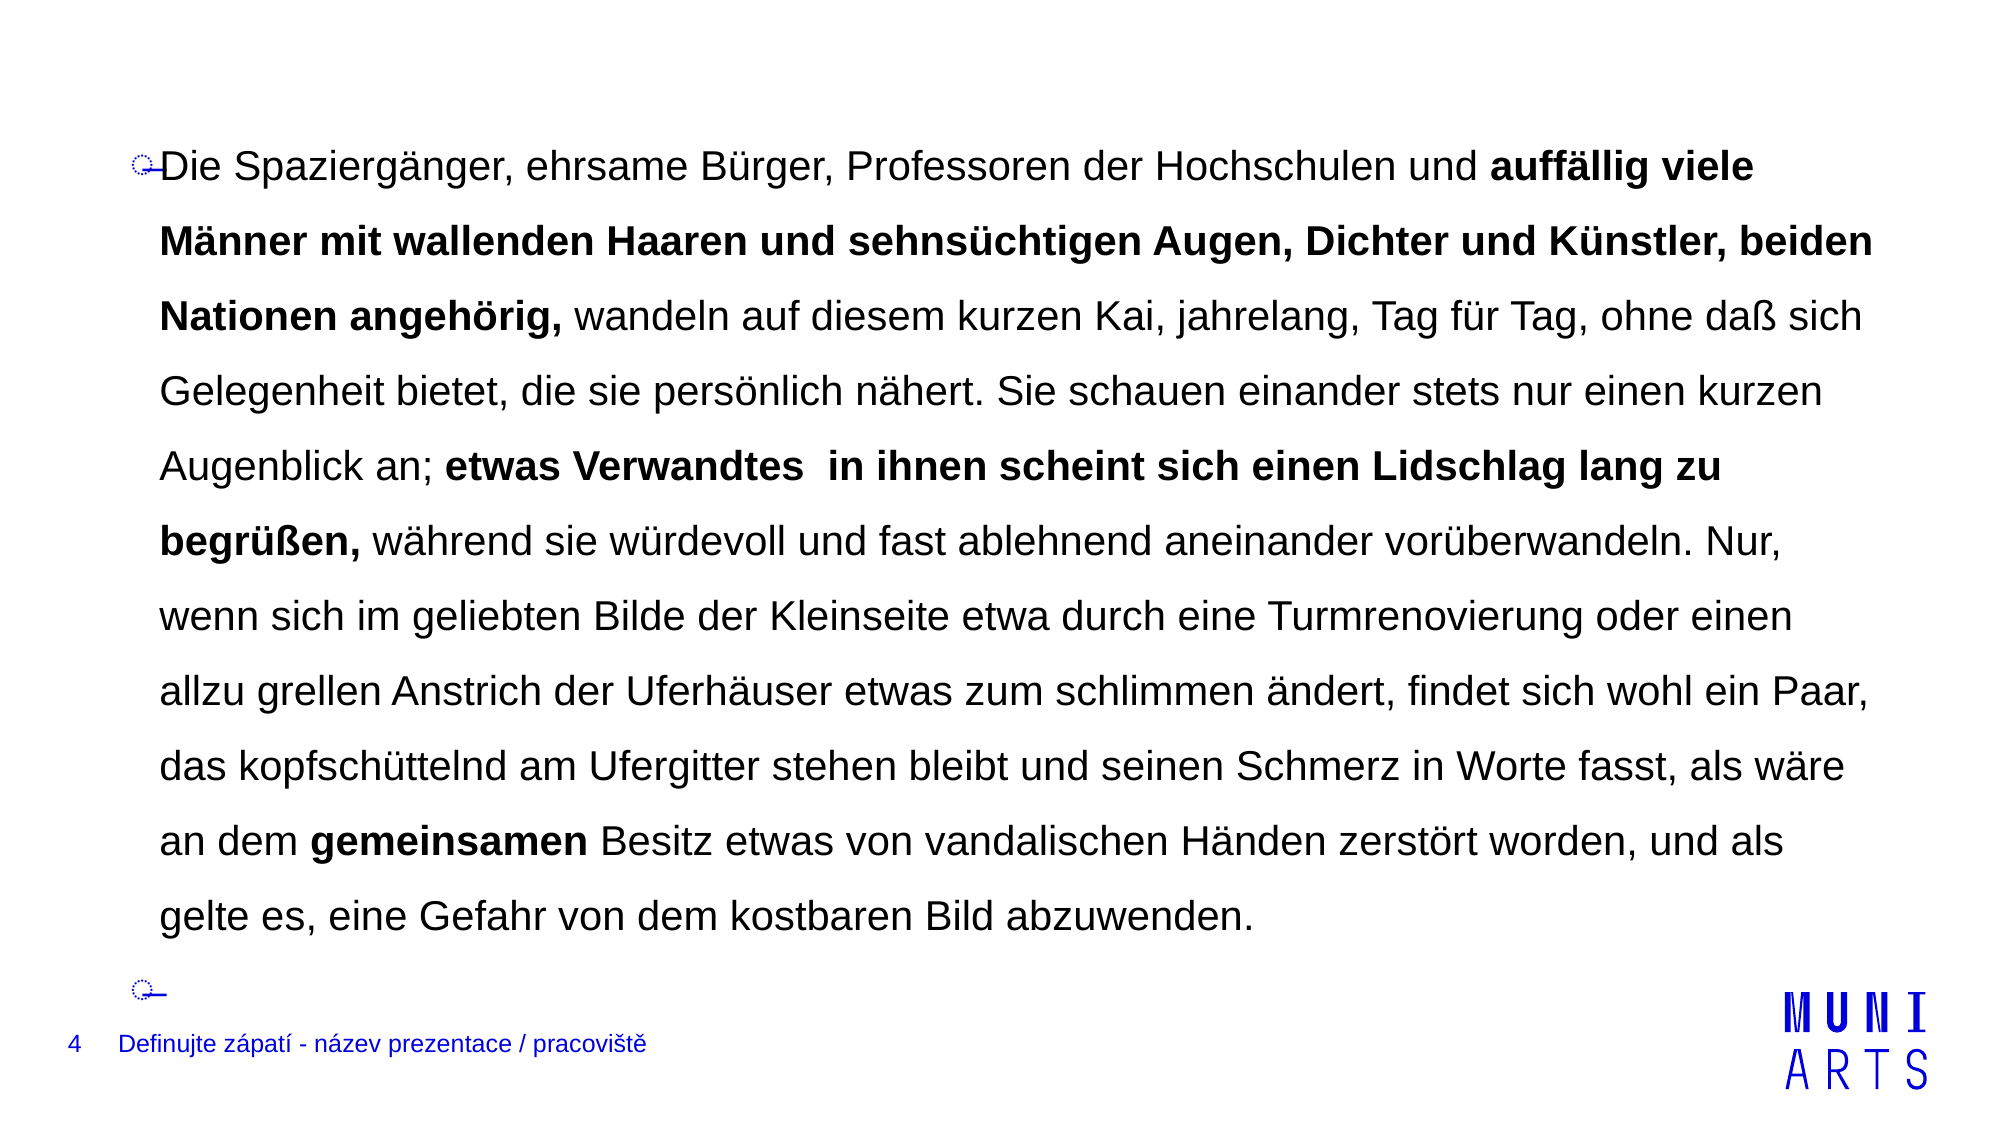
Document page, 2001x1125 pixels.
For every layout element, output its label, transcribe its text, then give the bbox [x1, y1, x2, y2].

footer Definujte zápatí - název prezentace / pracoviště [118, 1021, 1418, 1063]
slide_number 4 [67, 1021, 110, 1063]
list Die Spaziergänger, ehrsame Bürger, Professoren der Hochschulen und auffällig viele Männer mit wallenden Haaren und sehnsüchtigen Augen, Dichter und Künstler, beiden Nationen angehörig, wandeln auf diesem kurzen Kai, jahrelang, Tag für Tag, ohne daß sich Gelegenheit bietet, die sie persönlich nähert. Sie schauen einander stets nur einen kurzen Augenblick an; etwas Verwandtes in ihnen scheint sich einen Lidschlag lang zu begrüßen, während sie würdevoll und fast ablehnend aneinander vorüberwandeln. Nur, wenn sich im geliebten Bilde der Kleinseite etwa durch eine Turmrenovierung oder einen allzu grellen Anstrich der Uferhäuser etwas zum schlimmen ändert, findet sich wohl ein Paar, das kopfschüttelnd am Ufergitter stehen bleibt und seinen Schmerz in Worte fasst, als wäre an dem gemeinsamen Besitz etwas von vandalischen Händen zerstört worden, und als gelte es, eine Gefahr von dem kostbaren Bild abzuwenden. [118, 113, 1883, 957]
